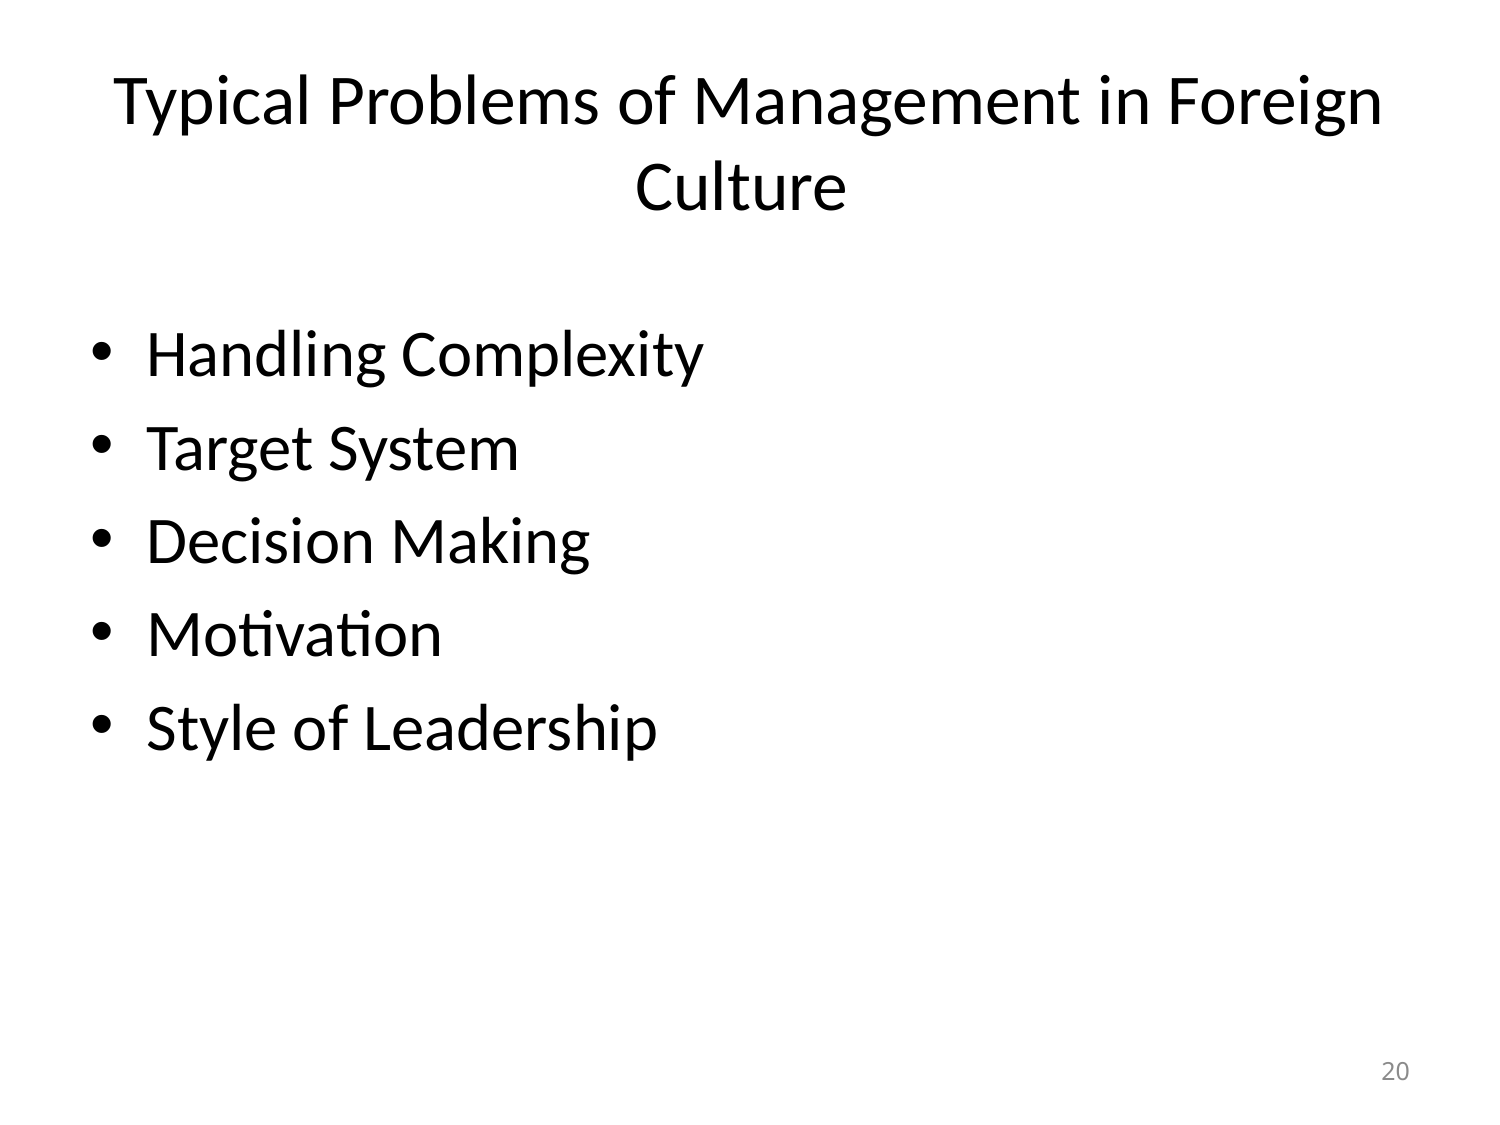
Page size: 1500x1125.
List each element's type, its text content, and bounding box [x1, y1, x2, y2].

list Handling Complexity Target System Decision Making Motivation Style of Leadership [75, 302, 1425, 1005]
slide_number 20 [1074, 1042, 1425, 1103]
title Typical Problems of Management in Foreign Culture [75, 45, 1425, 233]
